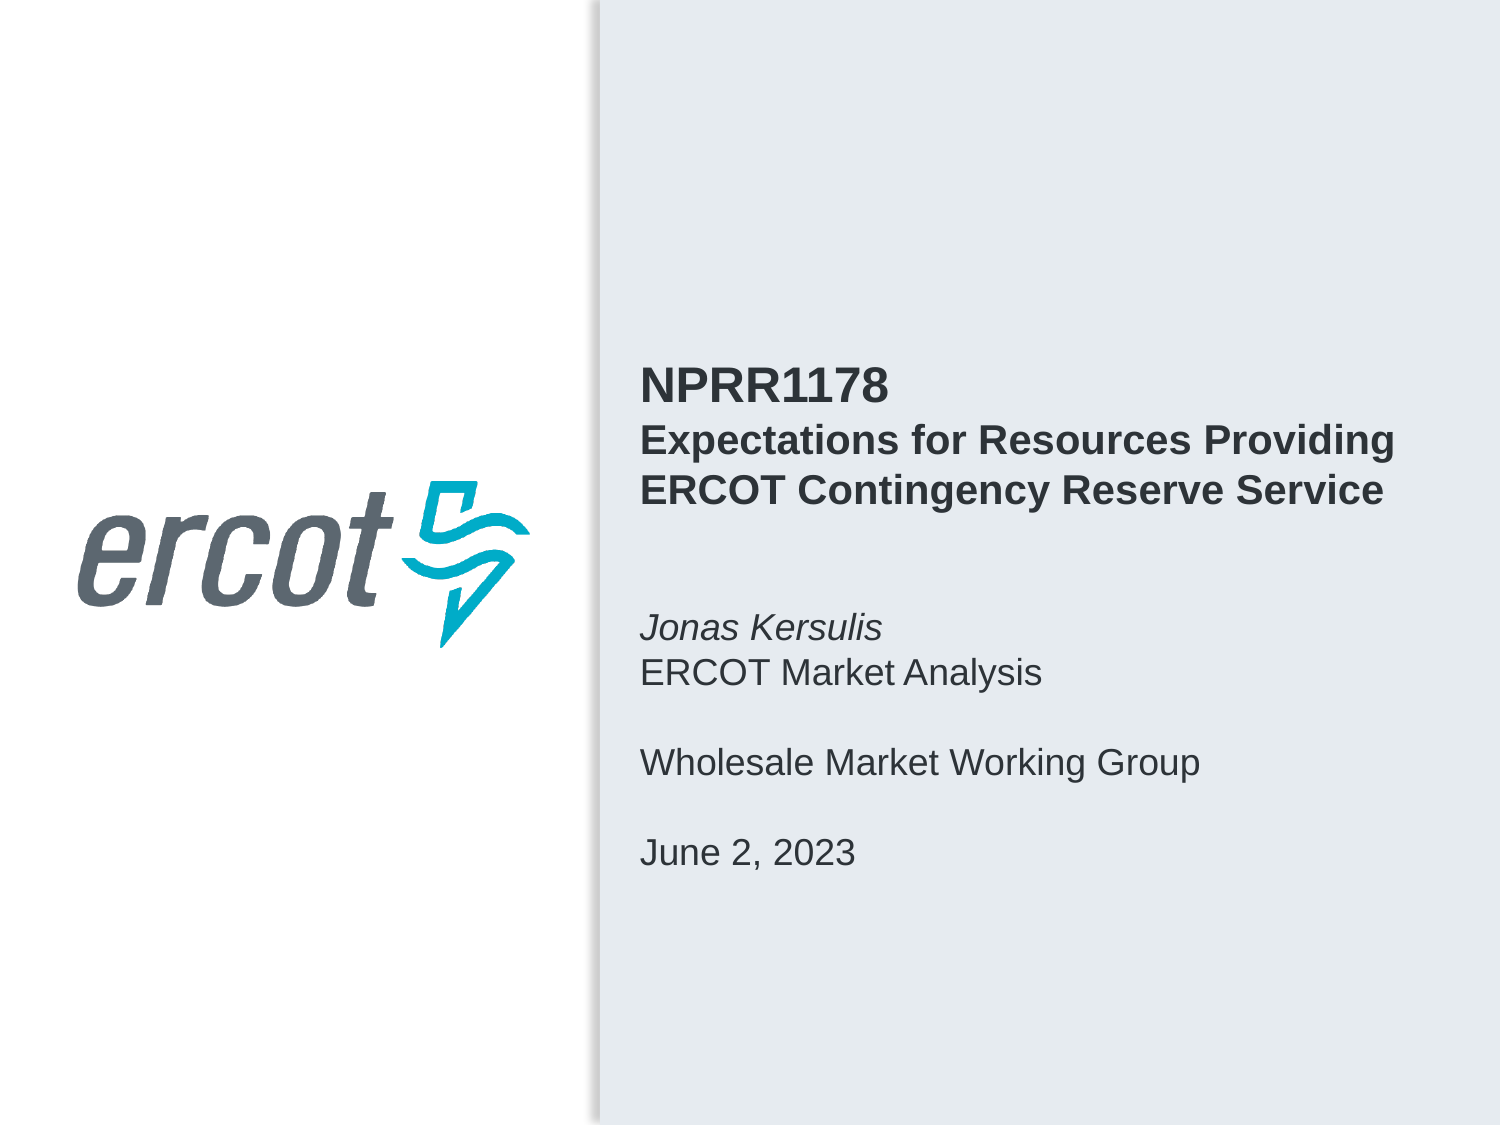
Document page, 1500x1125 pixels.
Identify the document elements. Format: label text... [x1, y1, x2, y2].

picture [68, 471, 538, 654]
text_box NPRR1178 Expectations for Resources Providing ERCOT Contingency Reserve Service Jonas Kersulis ERCOT Market Analysis Wholesale Market Working Group June 2, 2023 [624, 345, 1500, 881]
